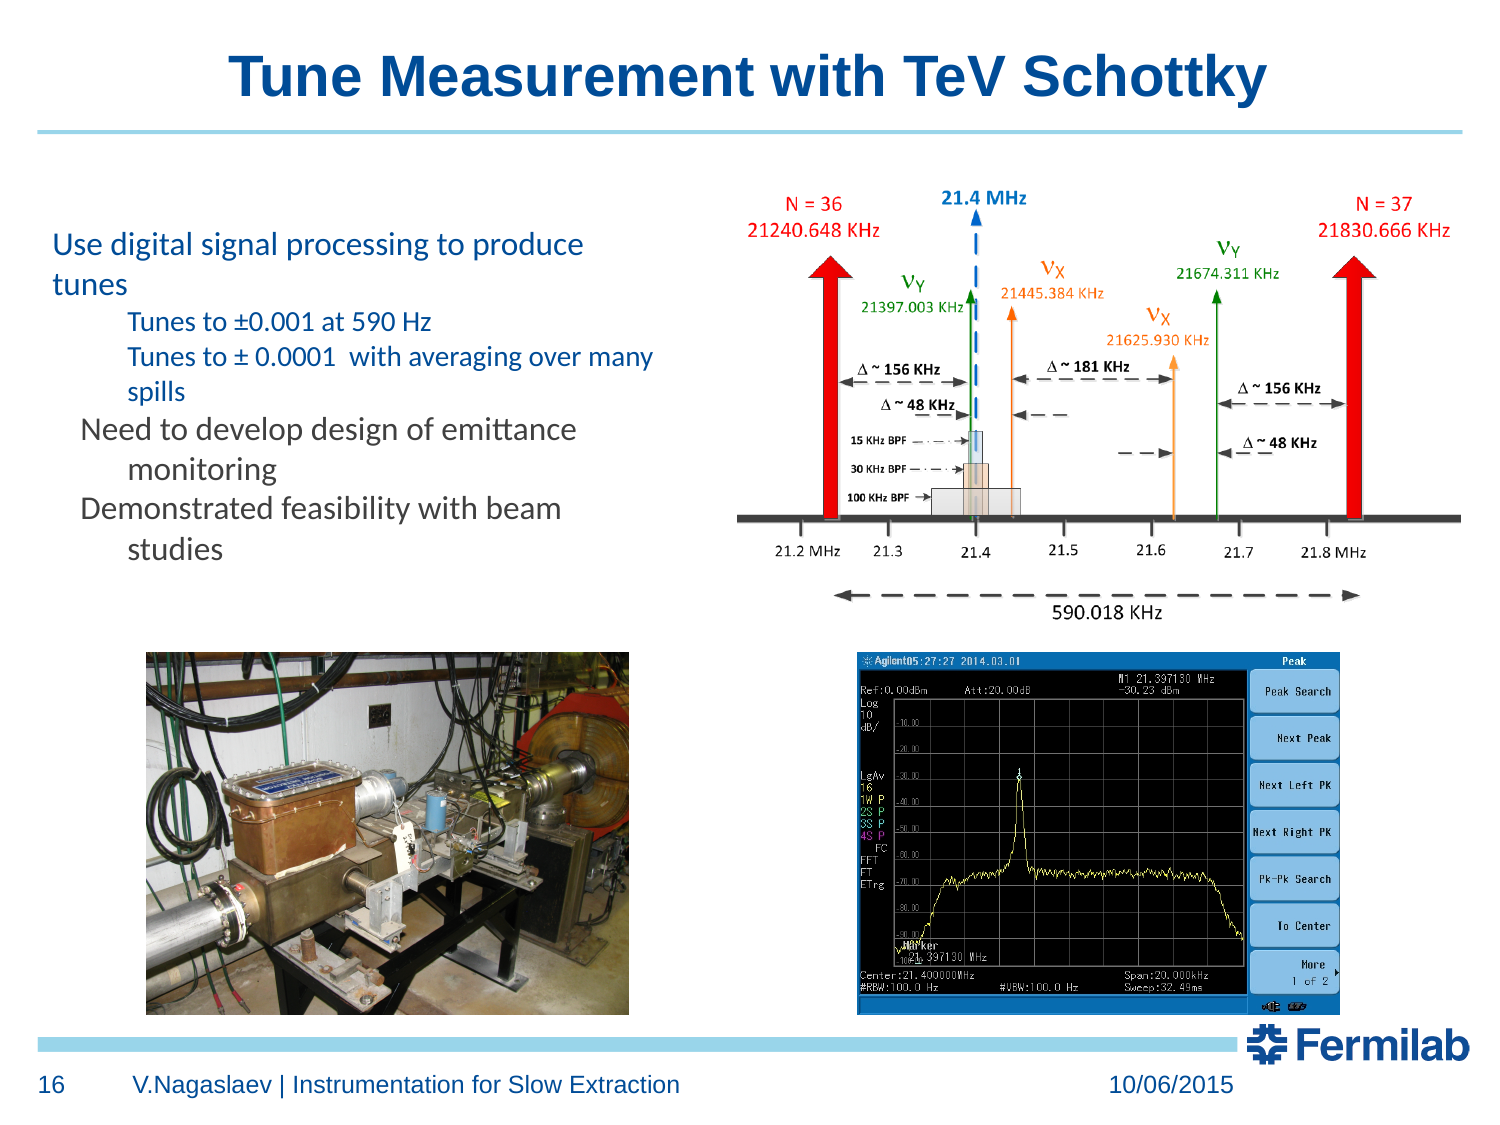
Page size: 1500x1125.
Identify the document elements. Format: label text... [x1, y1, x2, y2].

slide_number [1058, 1068, 1235, 1109]
title Tune Measurement with TeV Schottky [37, 20, 1461, 126]
picture [0, 0, 1500, 1125]
slide_number 16 [37, 1068, 111, 1109]
list Use digital signal processing to produce tunes Tunes to ±0.001 at 590 Hz Tunes to ± 0.0001 with averaging over many spills Need to develop design of emittance monitoring Demonstrated feasibility with beam studies [37, 214, 679, 690]
footer V.Nagaslaev | Instrumentation for Slow Extraction [132, 1068, 1014, 1109]
